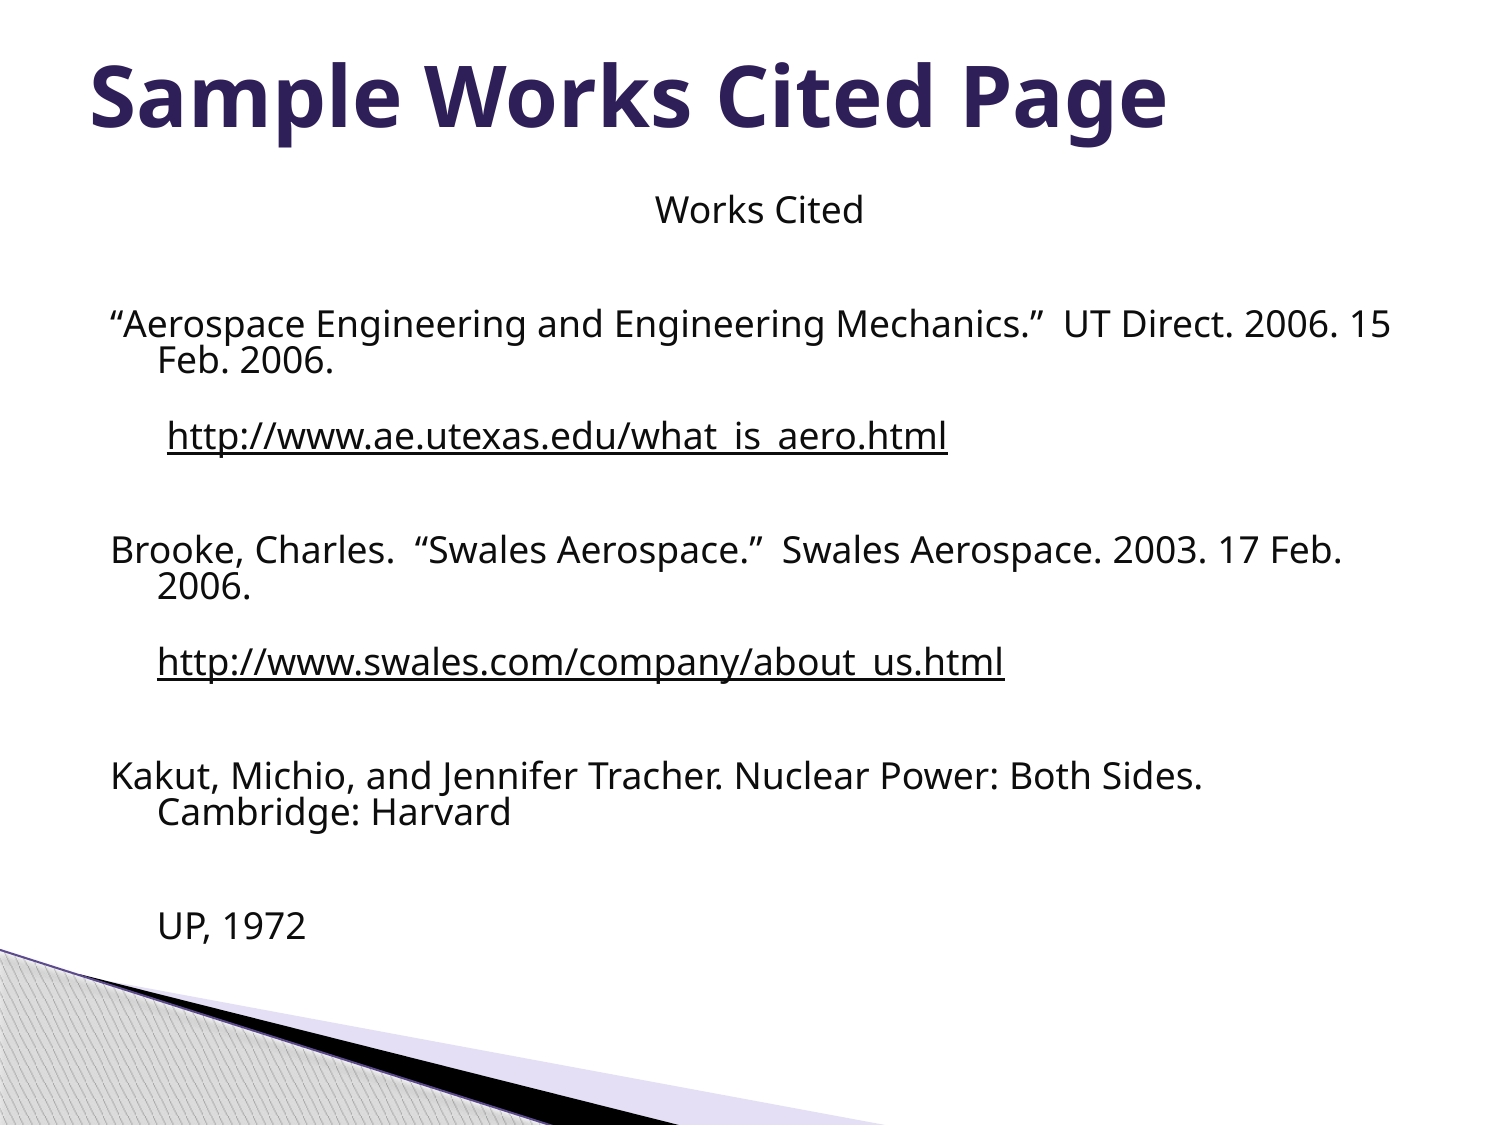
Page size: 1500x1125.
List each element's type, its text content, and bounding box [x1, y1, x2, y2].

title Sample Works Cited Page [75, 0, 1425, 188]
list Works Cited “Aerospace Engineering and Engineering Mechanics.” UT Direct. 2006. 15 Feb. 2006. http://www.ae.utexas.edu/what_is_aero.html Brooke, Charles. “Swales Aerospace.” Swales Aerospace. 2003. 17 Feb. 2006. http://www.swales.com/company/about_us.html Kakut, Michio, and Jennifer Tracher. Nuclear Power: Both Sides. Cambridge: Harvard UP, 1972 [75, 188, 1425, 960]
